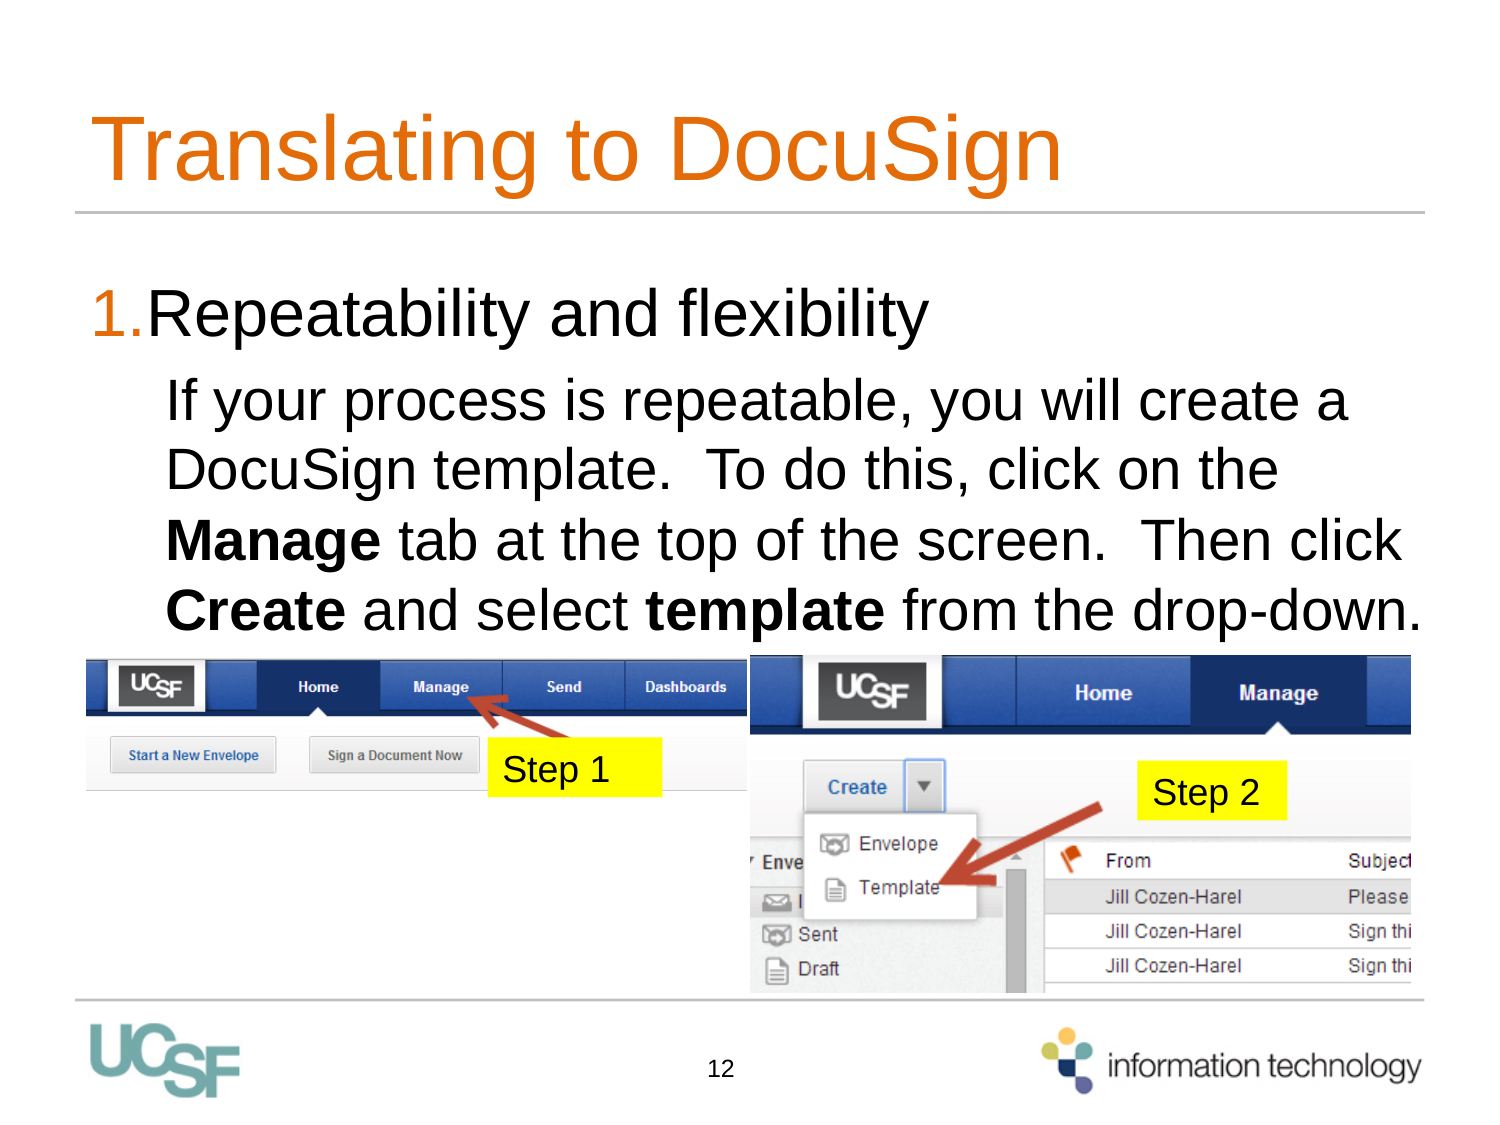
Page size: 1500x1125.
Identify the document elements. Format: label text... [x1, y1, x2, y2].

picture [1037, 1024, 1425, 1096]
picture [87, 1021, 243, 1100]
title Translating to DocuSign [75, 50, 1425, 238]
list Repeatability and flexibility If your process is repeatable, you will create a DocuSign template. To do this, click on the Manage tab at the top of the screen. Then click Create and select template from the drop-down. [75, 262, 1450, 1005]
picture [749, 655, 1412, 994]
picture [86, 658, 747, 792]
slide_number 12 [687, 1037, 750, 1098]
